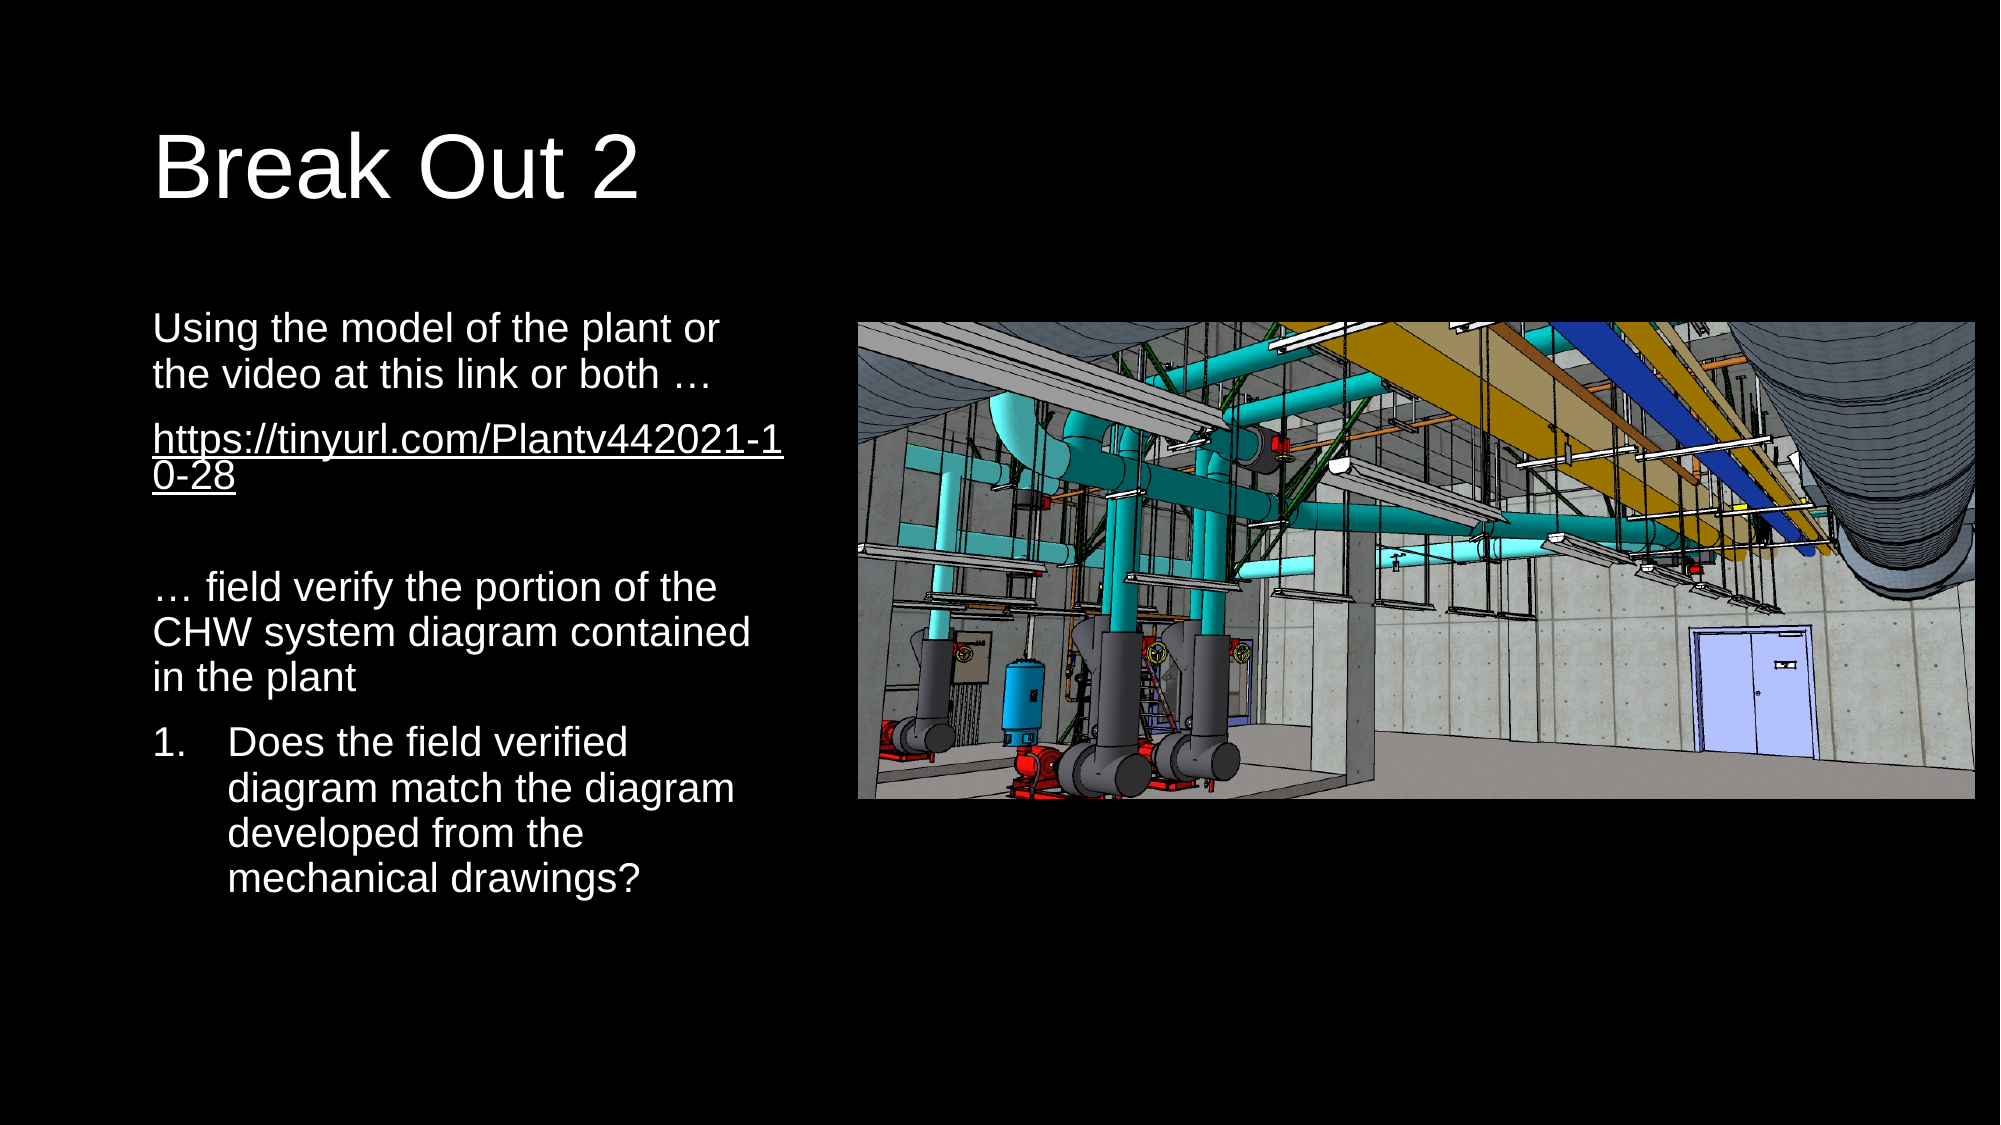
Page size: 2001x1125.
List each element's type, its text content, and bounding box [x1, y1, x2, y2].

list Using the model of the plant or the video at this link or both … https://tinyurl.com/Plantv442021-10-28 … field verify the portion of the CHW system diagram contained in the plant Does the field verified diagram match the diagram developed from the mechanical drawings? [137, 299, 805, 878]
title Break Out 2 [137, 59, 1863, 278]
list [858, 322, 1975, 799]
